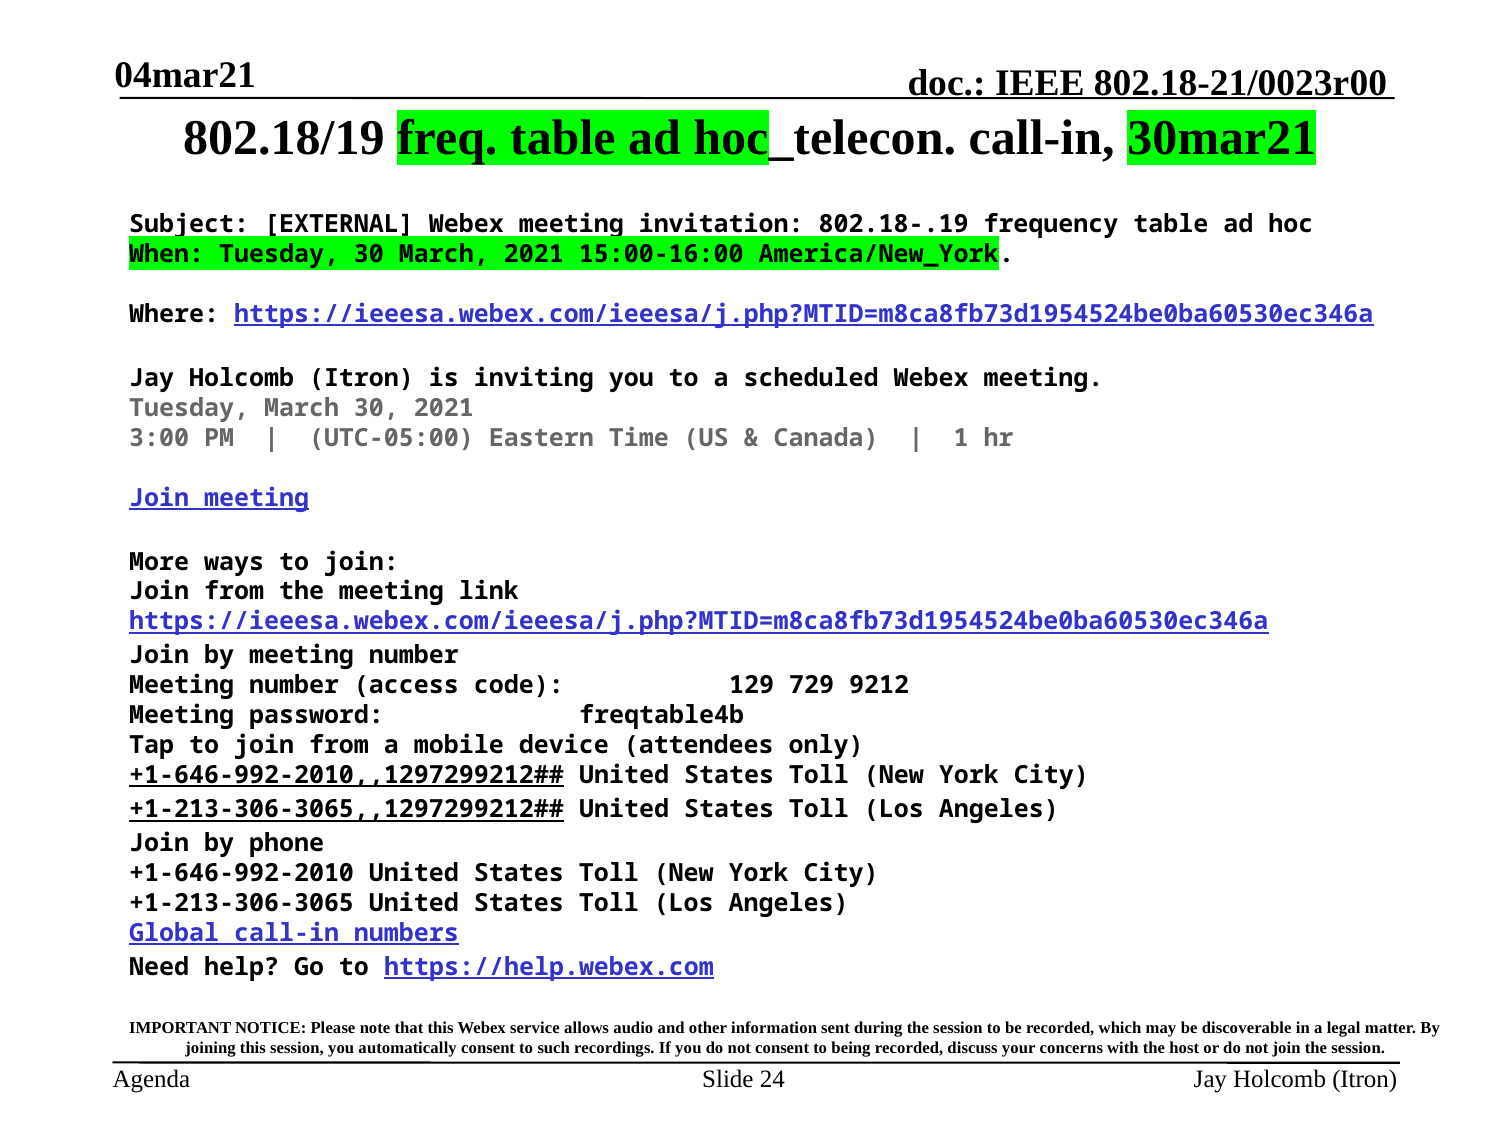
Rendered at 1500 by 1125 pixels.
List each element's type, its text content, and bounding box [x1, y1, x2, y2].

text_box Subject: [EXTERNAL] Webex meeting invitation: 802.18-.19 frequency table ad hoc When: Tuesday, 30 March, 2021 15:00-16:00 America/New_York. Where: https://ieeesa.webex.com/ieeesa/j.php?MTID=m8ca8fb73d1954524be0ba60530ec346a Jay Holcomb (Itron) is inviting you to a scheduled Webex meeting. Tuesday, March 30, 2021 3:00 PM | (UTC-05:00) Eastern Time (US & Canada) | 1 hr Join meeting More ways to join: Join from the meeting link https://ieeesa.webex.com/ieeesa/j.php?MTID=m8ca8fb73d1954524be0ba60530ec346a Join by meeting number Meeting number (access code): 129 729 9212 Meeting password: freqtable4b Tap to join from a mobile device (attendees only) +1-646-992-2010,,1297299212## United States Toll (New York City) +1-213-306-3065,,1297299212## United States Toll (Los Angeles) Join by phone +1-646-992-2010 United States Toll (New York City) +1-213-306-3065 United States Toll (Los Angeles) Global call-in numbers Need help? Go to https://help.webex.com IMPORTANT NOTICE: Please note that this Webex service allows audio and other information sent during the session to be recorded, which may be discoverable in a legal matter. By joining this session, you automatically consent to such recordings. If you do not consent to being recorded, discuss your concerns with the host or do not join the session. [114, 200, 1462, 925]
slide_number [114, 49, 478, 95]
slide_number Slide 24 [687, 1061, 800, 1123]
footer Jay Holcomb (Itron) [874, 1061, 1398, 1093]
text_box 802.18/19 freq. table ad hoc_telecon. call-in, 30mar21 [112, 96, 1388, 188]
